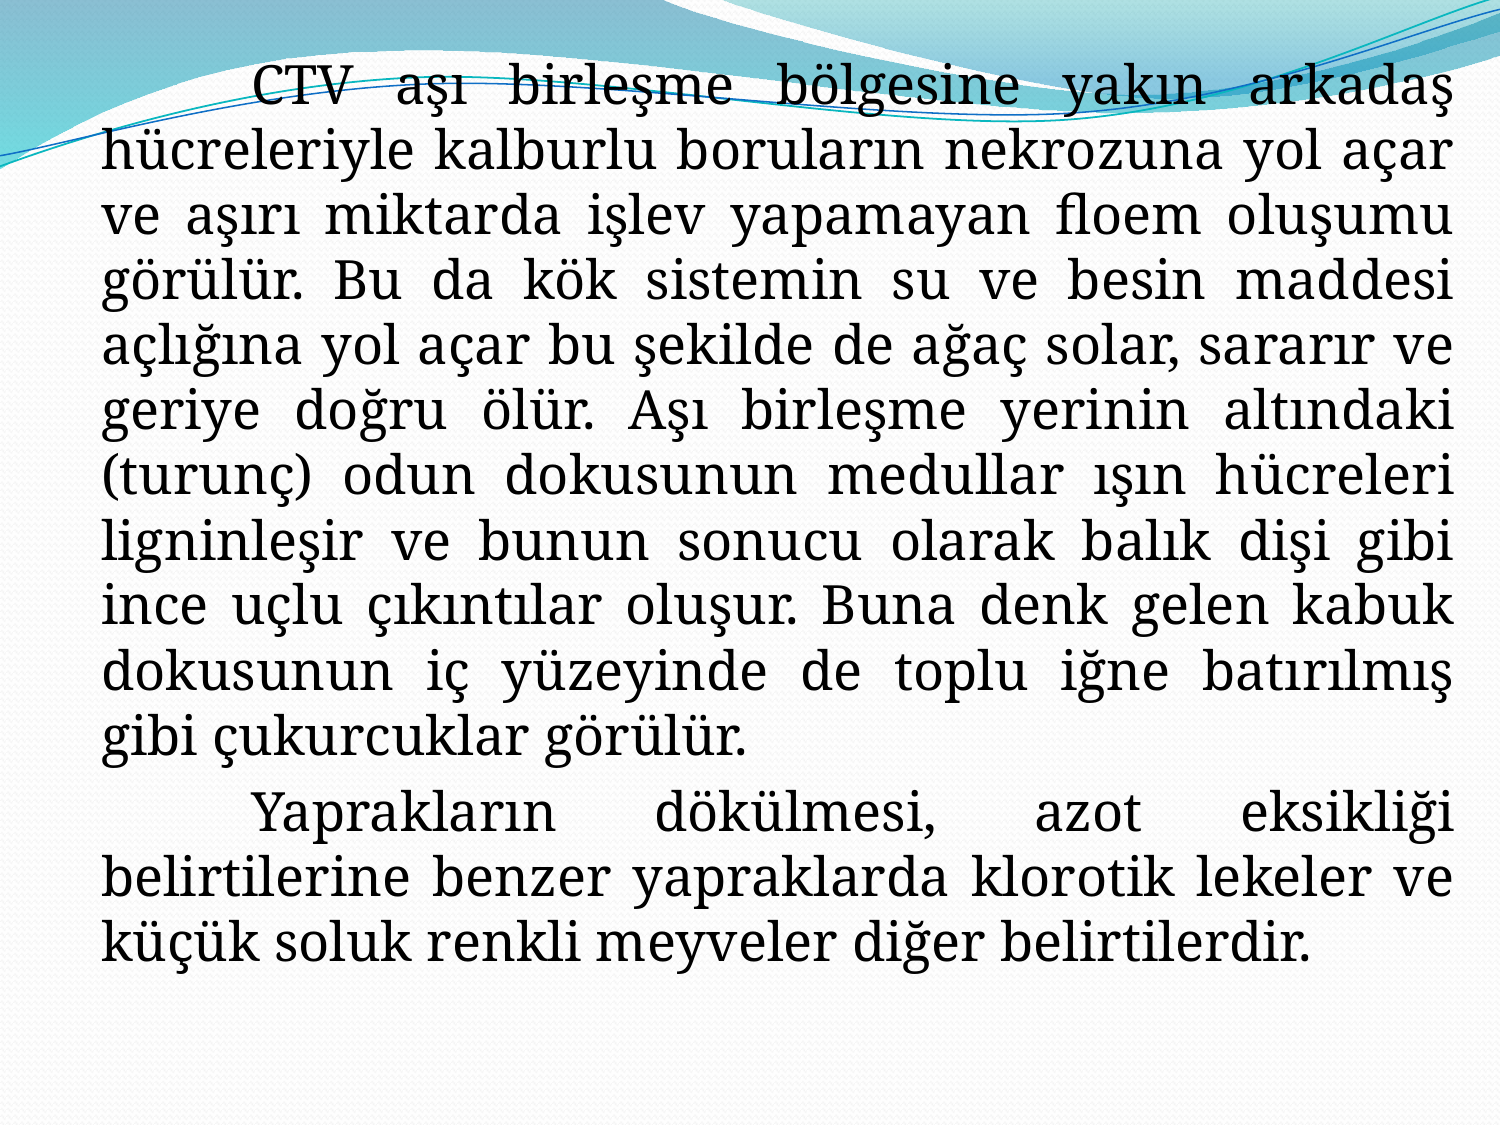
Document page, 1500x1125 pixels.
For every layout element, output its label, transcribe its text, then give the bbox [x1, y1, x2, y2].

list CTV aşı birleşme bölgesine yakın arkadaş hücreleriyle kalburlu boruların nekrozuna yol açar ve aşırı miktarda işlev yapamayan floem oluşumu görülür. Bu da kök sistemin su ve besin maddesi açlığına yol açar bu şekilde de ağaç solar, sararır ve geriye doğru ölür. Aşı birleşme yerinin altındaki (turunç) odun dokusunun medullar ışın hücreleri ligninleşir ve bunun sonucu olarak balık dişi gibi ince uçlu çıkıntılar oluşur. Buna denk gelen kabuk dokusunun iç yüzeyinde de toplu iğne batırılmış gibi çukurcuklar görülür. Yaprakların dökülmesi, azot eksikliği belirtilerine benzer yapraklarda klorotik lekeler ve küçük soluk renkli meyveler diğer belirtilerdir. [41, 42, 1471, 1083]
